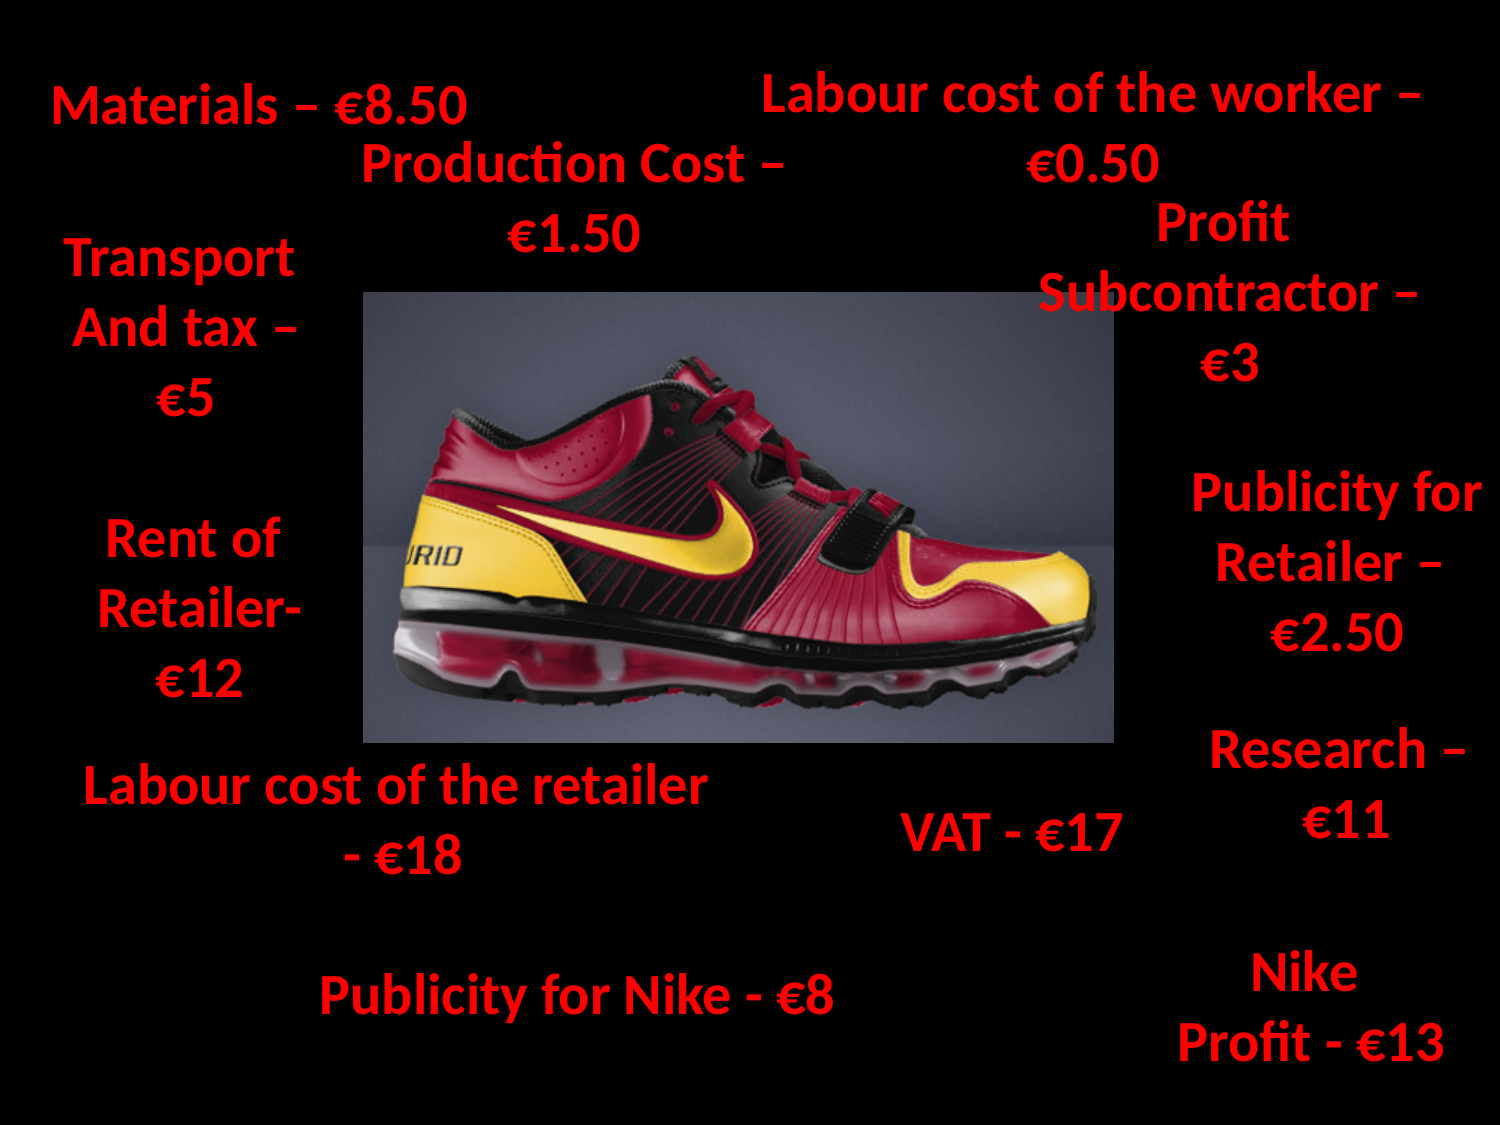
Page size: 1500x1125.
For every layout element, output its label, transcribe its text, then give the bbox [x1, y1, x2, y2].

text_box VAT - €17 [885, 785, 1140, 871]
text_box Rent of Retailer- €12 [82, 492, 318, 718]
text_box Nike Profit - €13 [1162, 925, 1460, 1081]
text_box Publicity for Nike - €8 [304, 949, 851, 1035]
text_box Research – €11 [1194, 703, 1499, 858]
text_box Labour cost of the worker – €0.50 [746, 46, 1440, 202]
text_box Transport And tax – €5 [48, 210, 324, 436]
text_box Materials – €8.50 [34, 58, 484, 144]
text_box Production Cost – €1.50 [346, 117, 803, 273]
picture [362, 292, 1114, 744]
text_box Labour cost of the retailer - €18 [68, 738, 738, 894]
text_box Profit Subcontractor – €3 [1023, 175, 1437, 401]
text_box Publicity for Retailer – €2.50 [1176, 445, 1499, 671]
